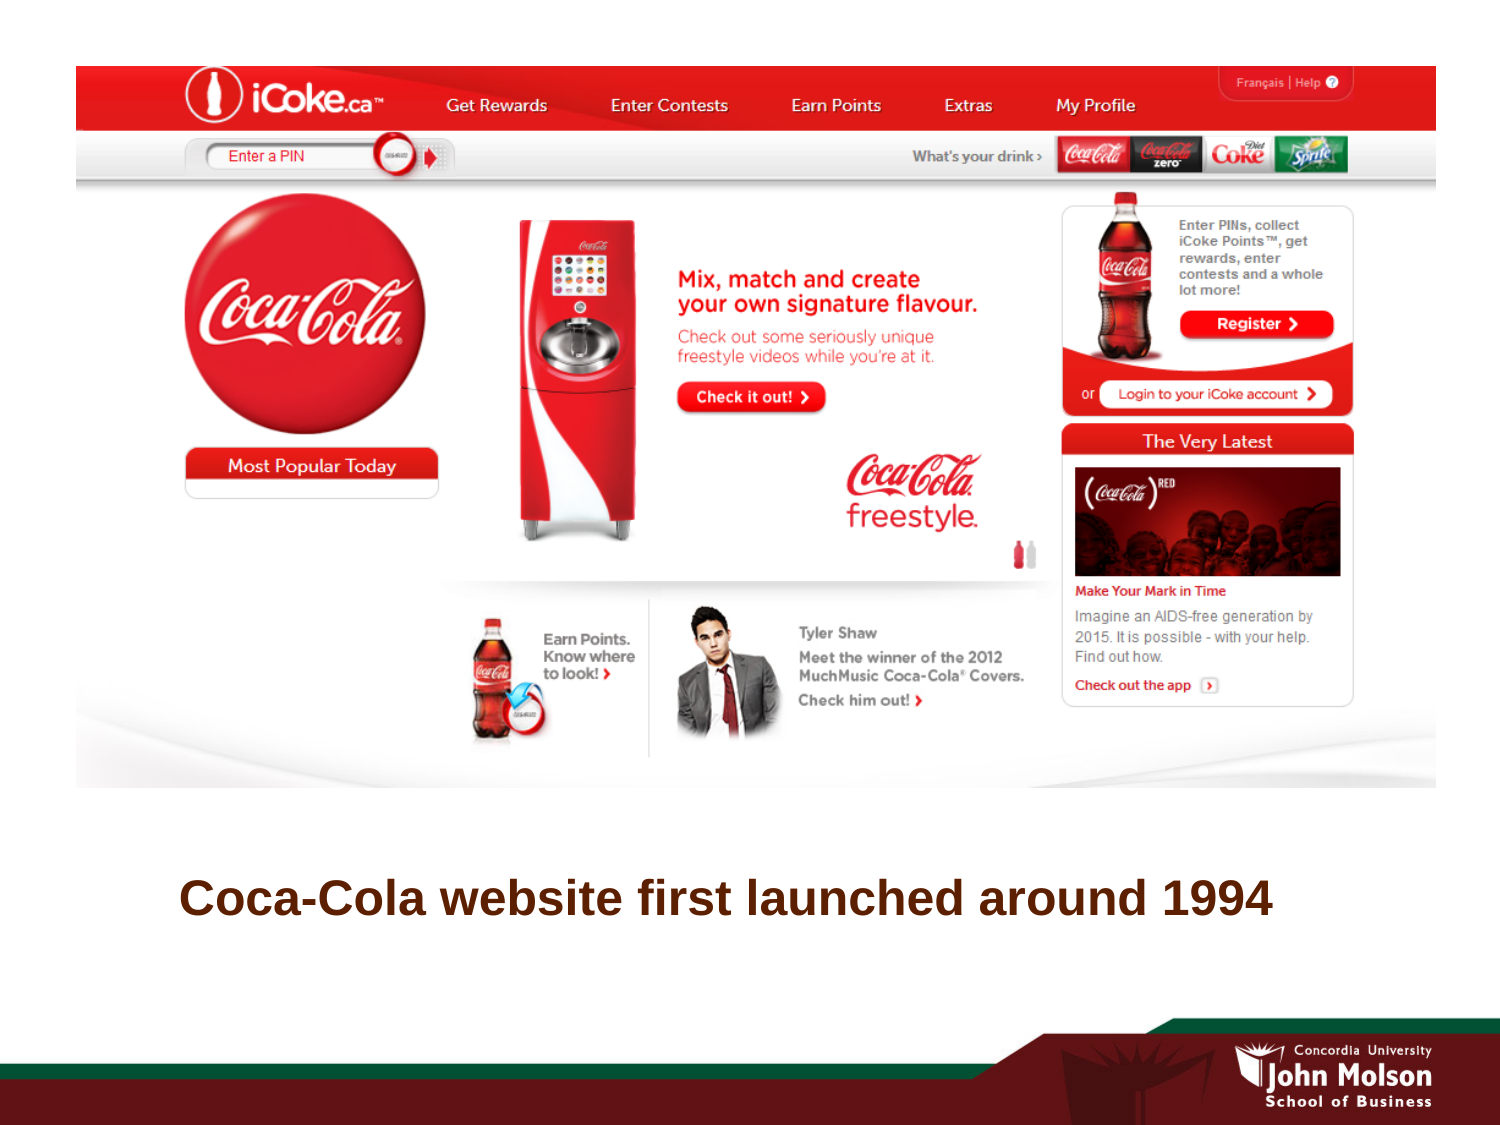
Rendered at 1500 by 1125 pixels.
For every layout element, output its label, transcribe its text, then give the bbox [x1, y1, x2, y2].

picture [0, 0, 1500, 1125]
text_box Coca-Cola website first launched around 1994 [159, 857, 1294, 933]
